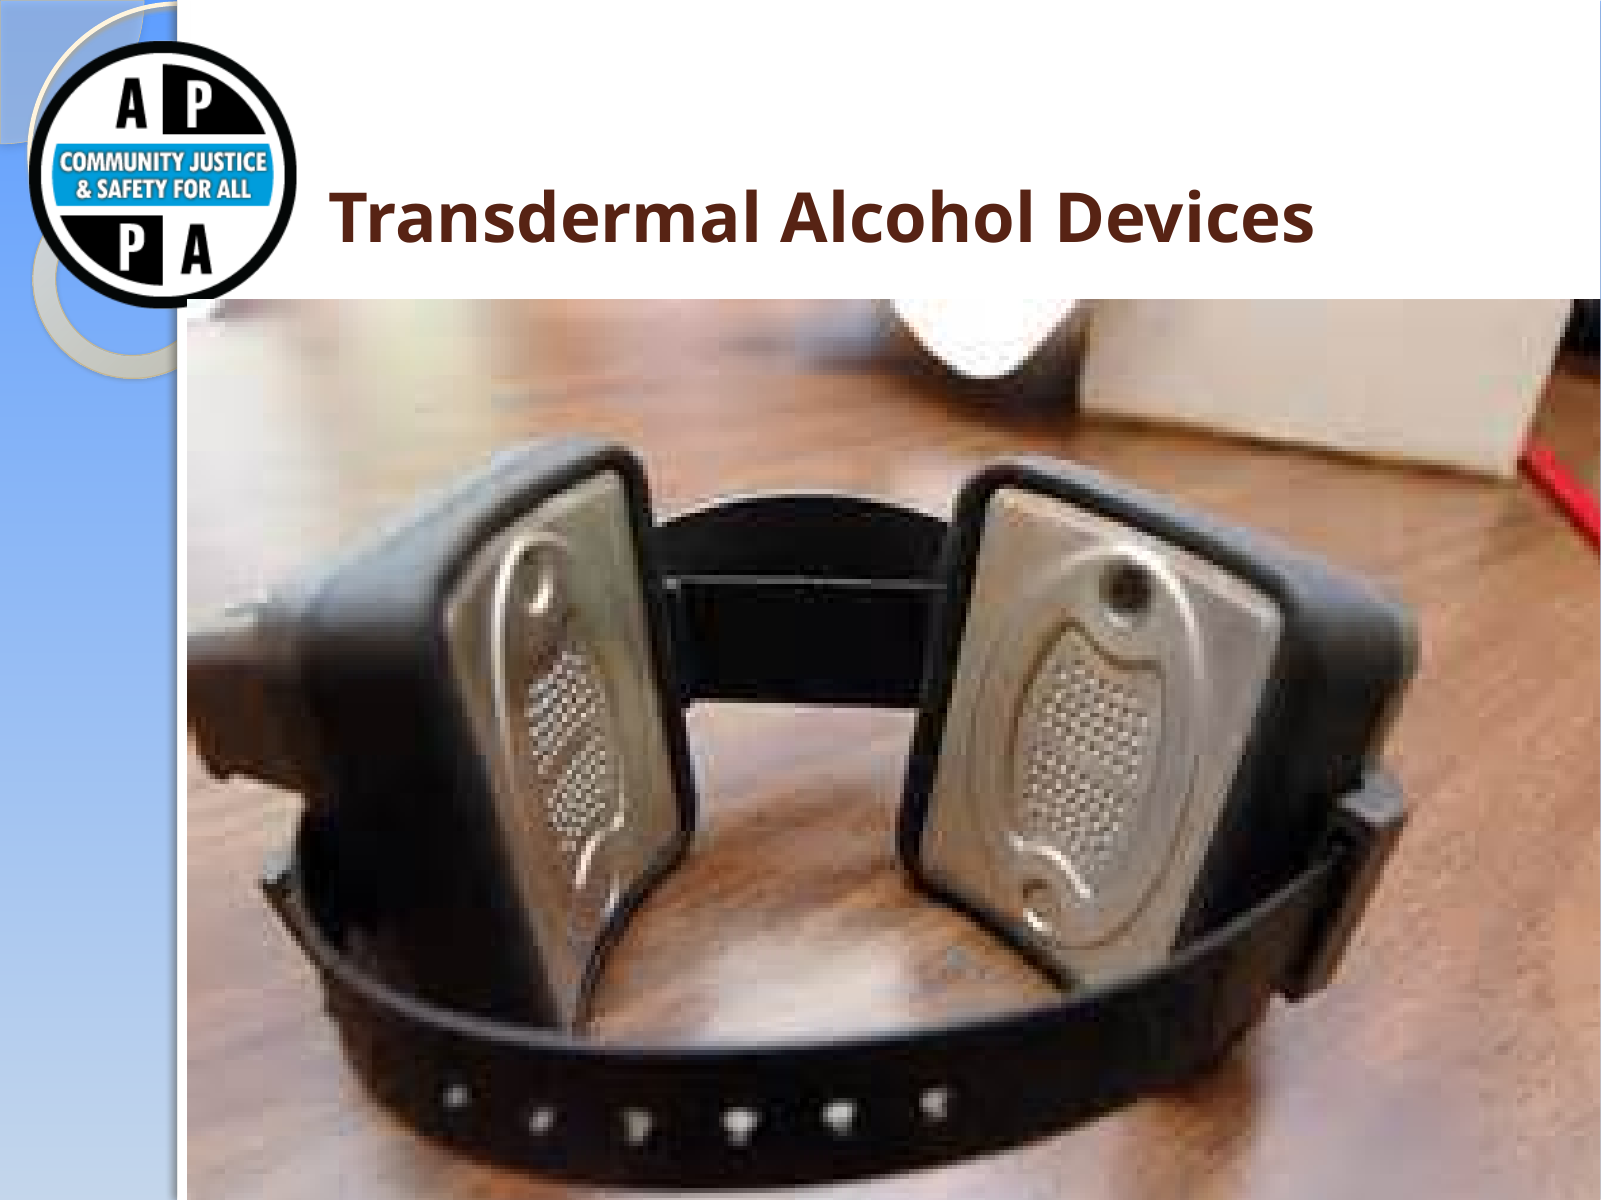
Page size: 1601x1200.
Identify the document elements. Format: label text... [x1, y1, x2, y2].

title Transdermal Alcohol Devices [312, 0, 1601, 295]
picture [25, 37, 1601, 1200]
